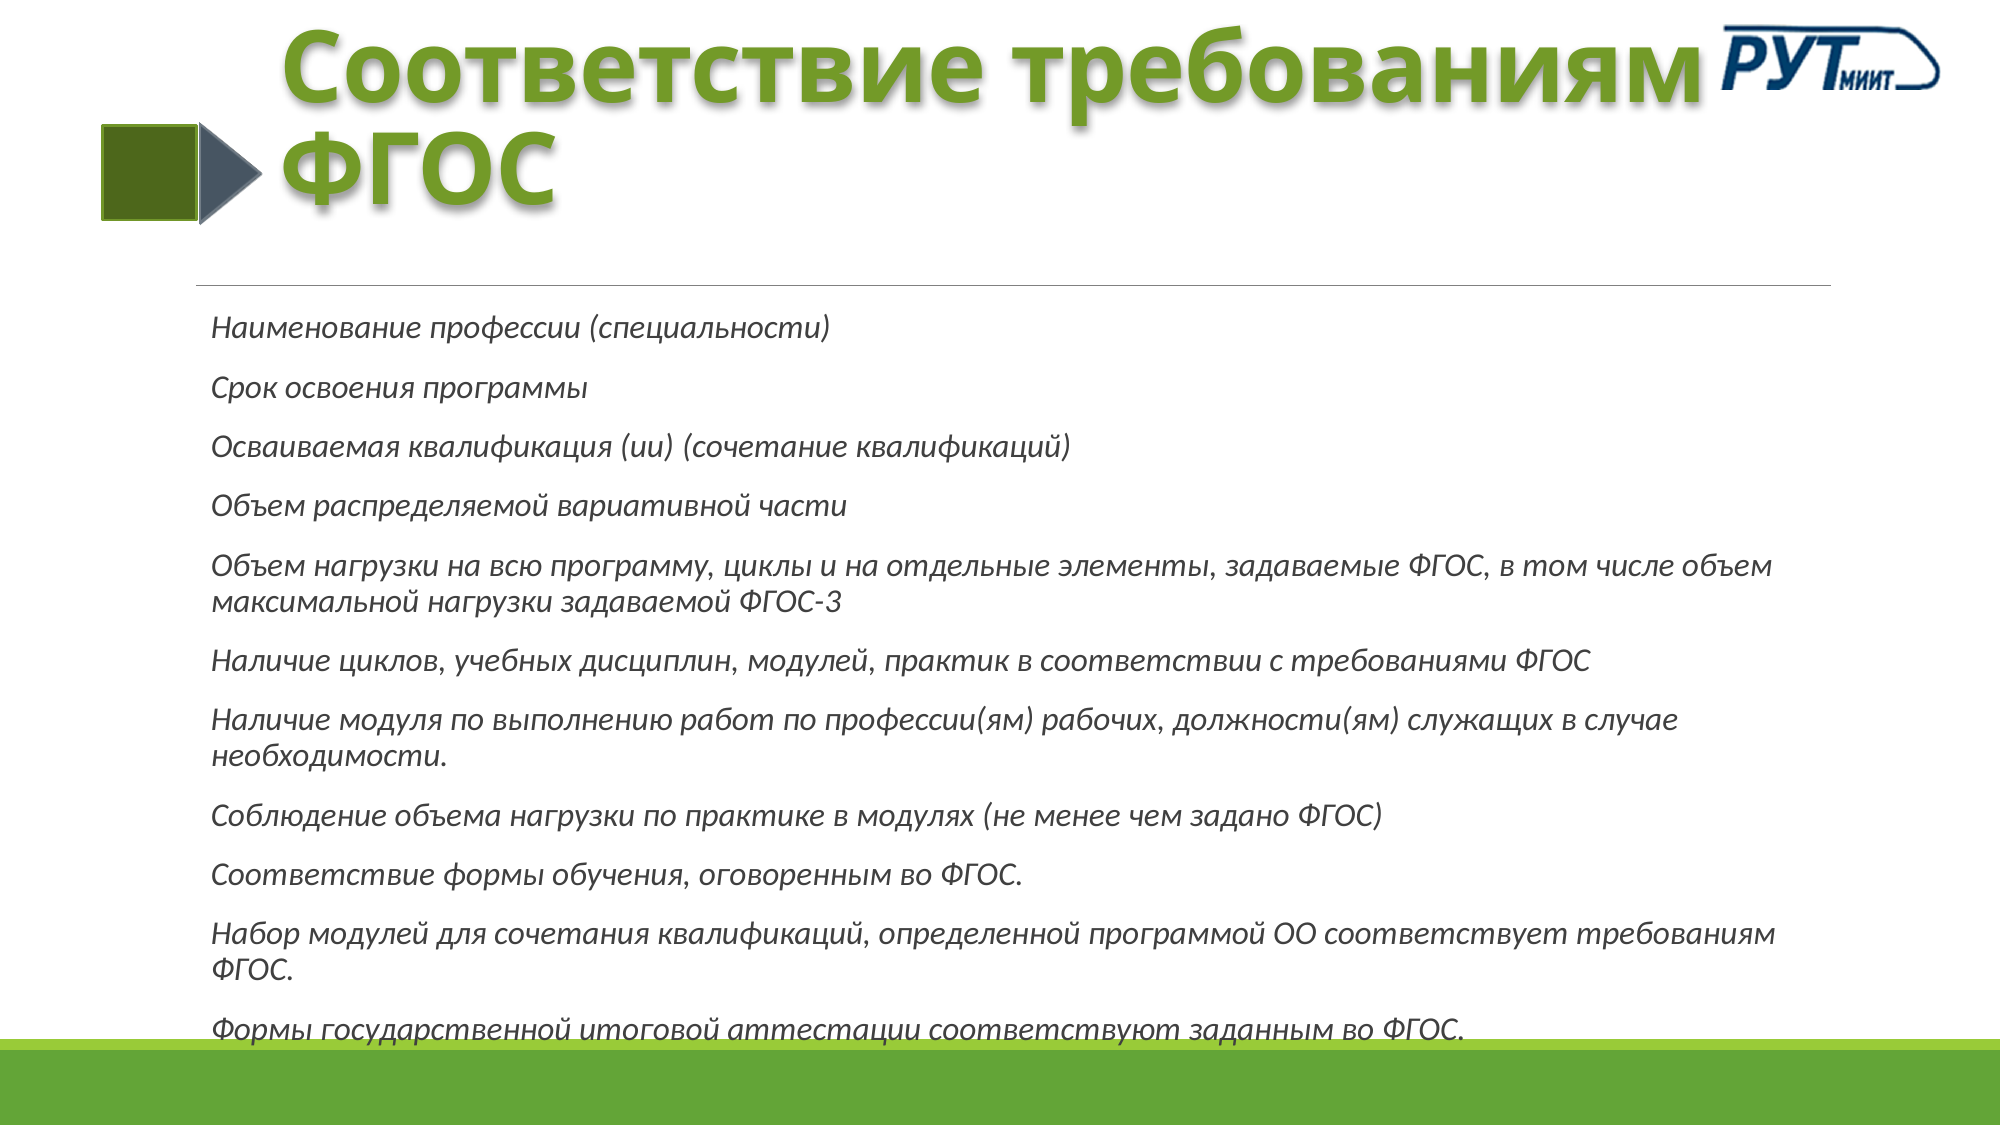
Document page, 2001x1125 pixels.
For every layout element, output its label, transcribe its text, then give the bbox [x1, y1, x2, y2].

picture [199, 120, 264, 227]
title Соответствие требованиям ФГОС [264, 29, 1867, 233]
picture [1720, 23, 1942, 91]
text_box [101, 124, 196, 221]
list Наименование профессии (специальности) Срок освоения программы Осваиваемая квалификация (ии) (сочетание квалификаций) Объем распределяемой вариативной части Объем нагрузки на всю программу, циклы и на отдельные элементы, задаваемые ФГОС, в том числе объем максимальной нагрузки задаваемой ФГОС-3 Наличие циклов, учебных дисциплин, модулей, практик в соответствии с требованиями ФГОС Наличие модуля по выполнению работ по профессии(ям) рабочих, должности(ям) служащих в случае необходимости. Соблюдение объема нагрузки по практике в модулях (не менее чем задано ФГОС) Соответствие формы обучения, оговоренным во ФГОС. Набор модулей для сочетания квалификаций, определенной программой ОО соответствует требованиям ФГОС. Формы государственной итоговой аттестации соответствуют заданным во ФГОС. [196, 302, 1799, 1059]
